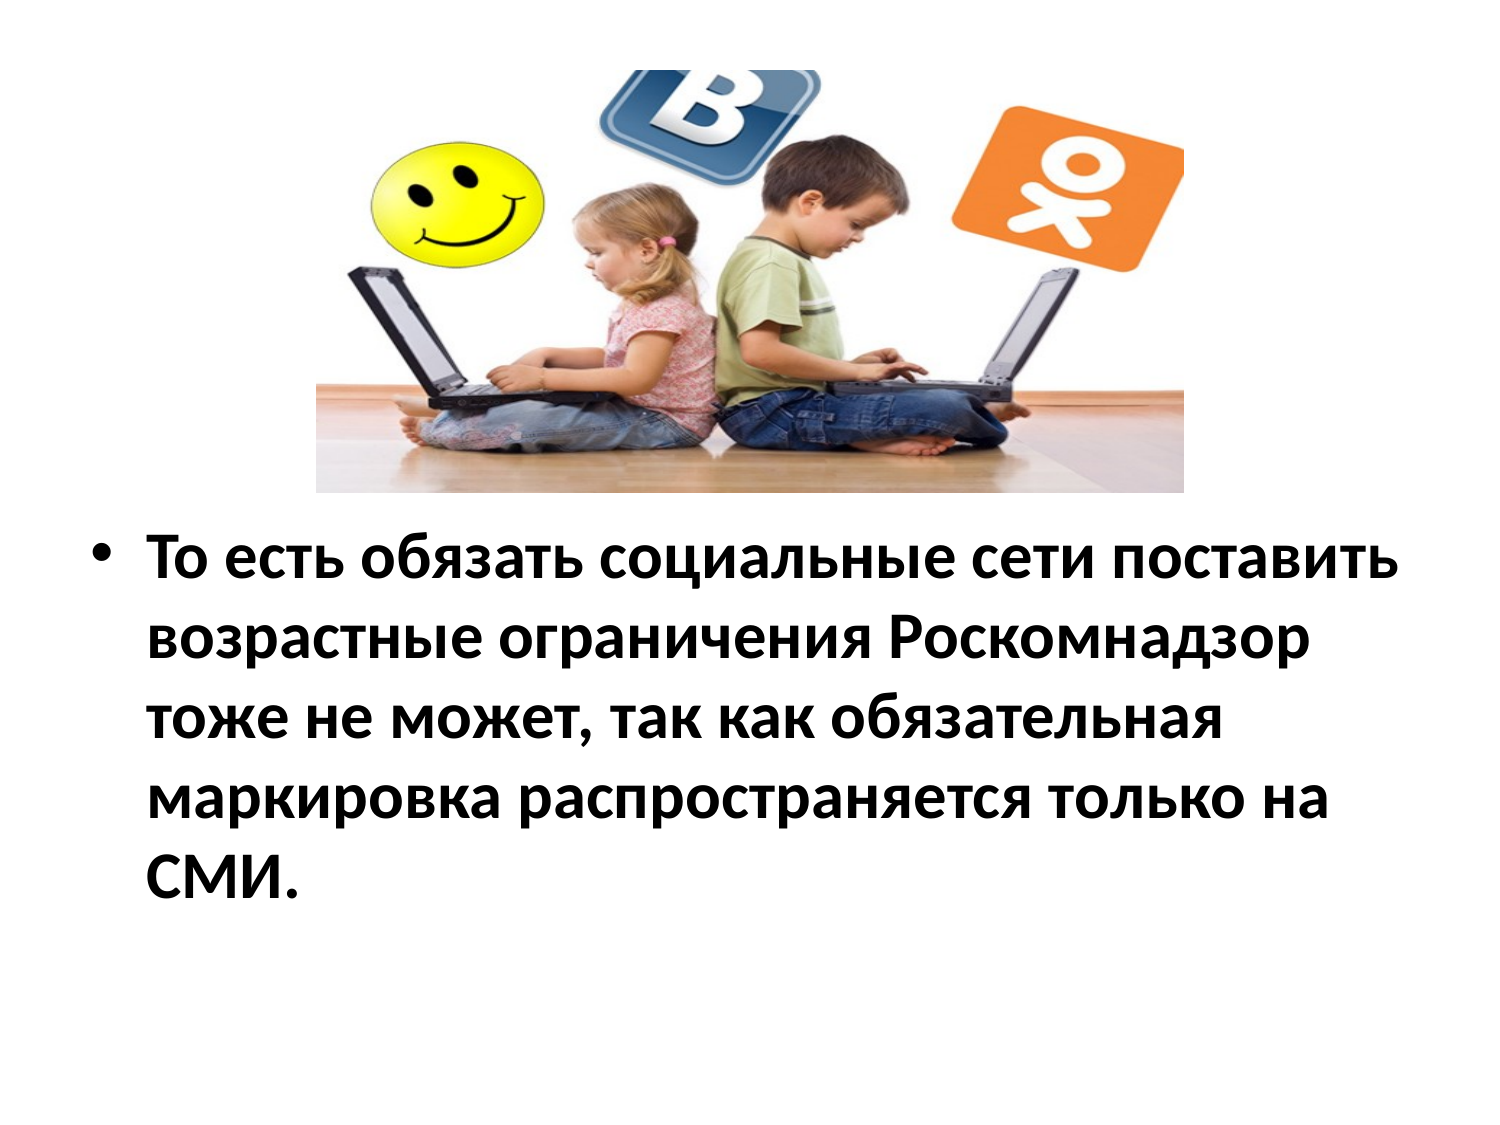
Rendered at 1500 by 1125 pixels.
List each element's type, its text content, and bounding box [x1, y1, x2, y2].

picture [316, 70, 1184, 493]
list То есть обязать социальные сети поставить возрастные ограничения Роскомнадзор тоже не может, так как обязательная маркировка распространяется только на СМИ. [75, 503, 1425, 1055]
